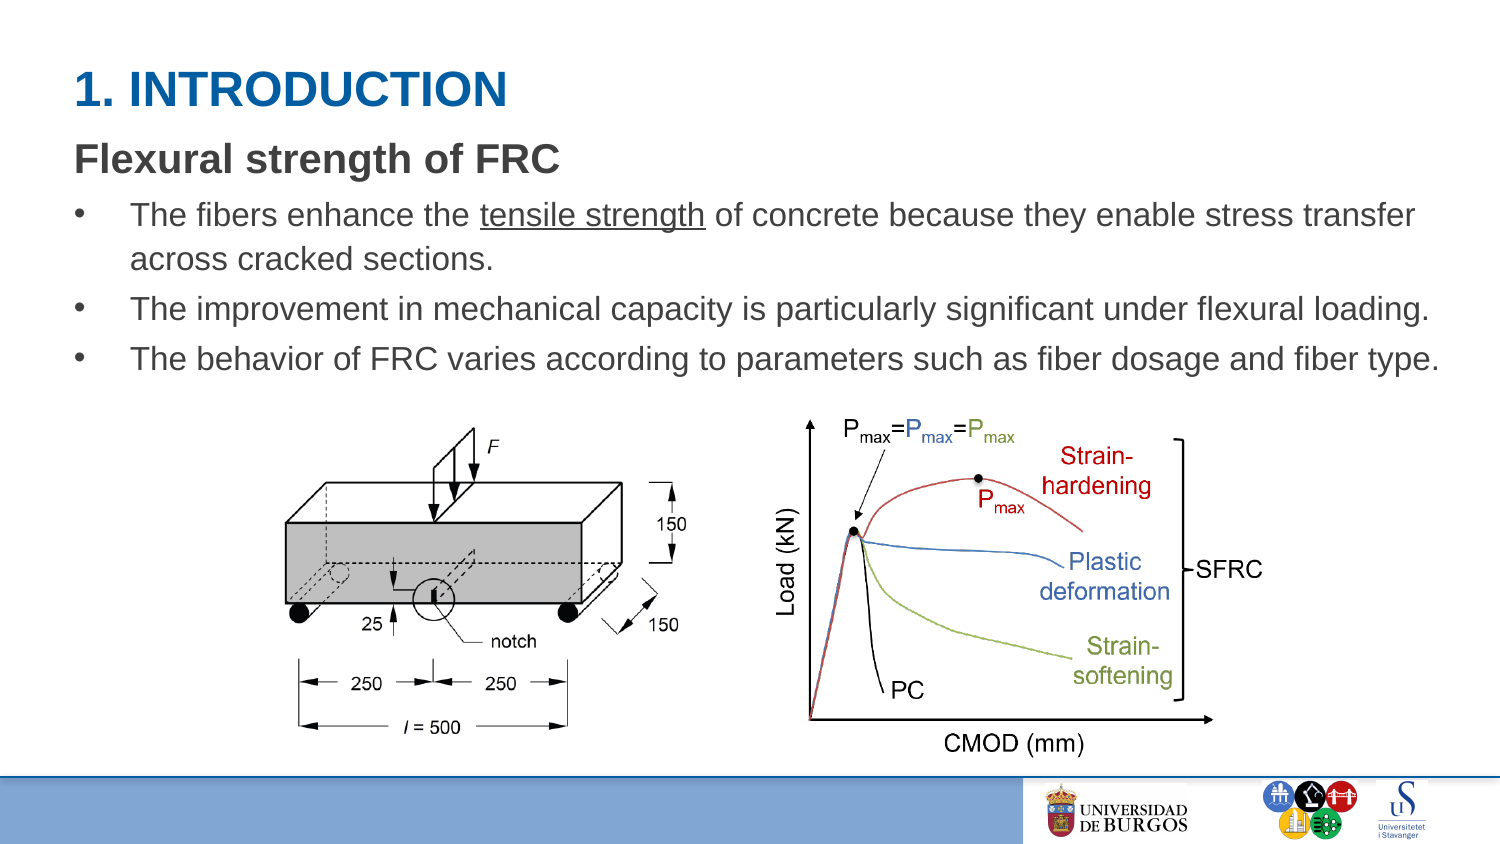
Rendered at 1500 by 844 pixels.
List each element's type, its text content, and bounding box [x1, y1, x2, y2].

picture [281, 414, 693, 764]
picture [1262, 780, 1358, 840]
title 1. introduction [73, 57, 1452, 117]
picture [762, 405, 1314, 772]
picture [1376, 780, 1428, 840]
list Flexural strength of FRC The fibers enhance the tensile strength of concrete because they enable stress transfer across cracked sections. The improvement in mechanical capacity is particularly significant under flexural loading. The behavior of FRC varies according to parameters such as fiber dosage and fiber type. [73, 127, 1452, 743]
picture [1045, 783, 1187, 837]
